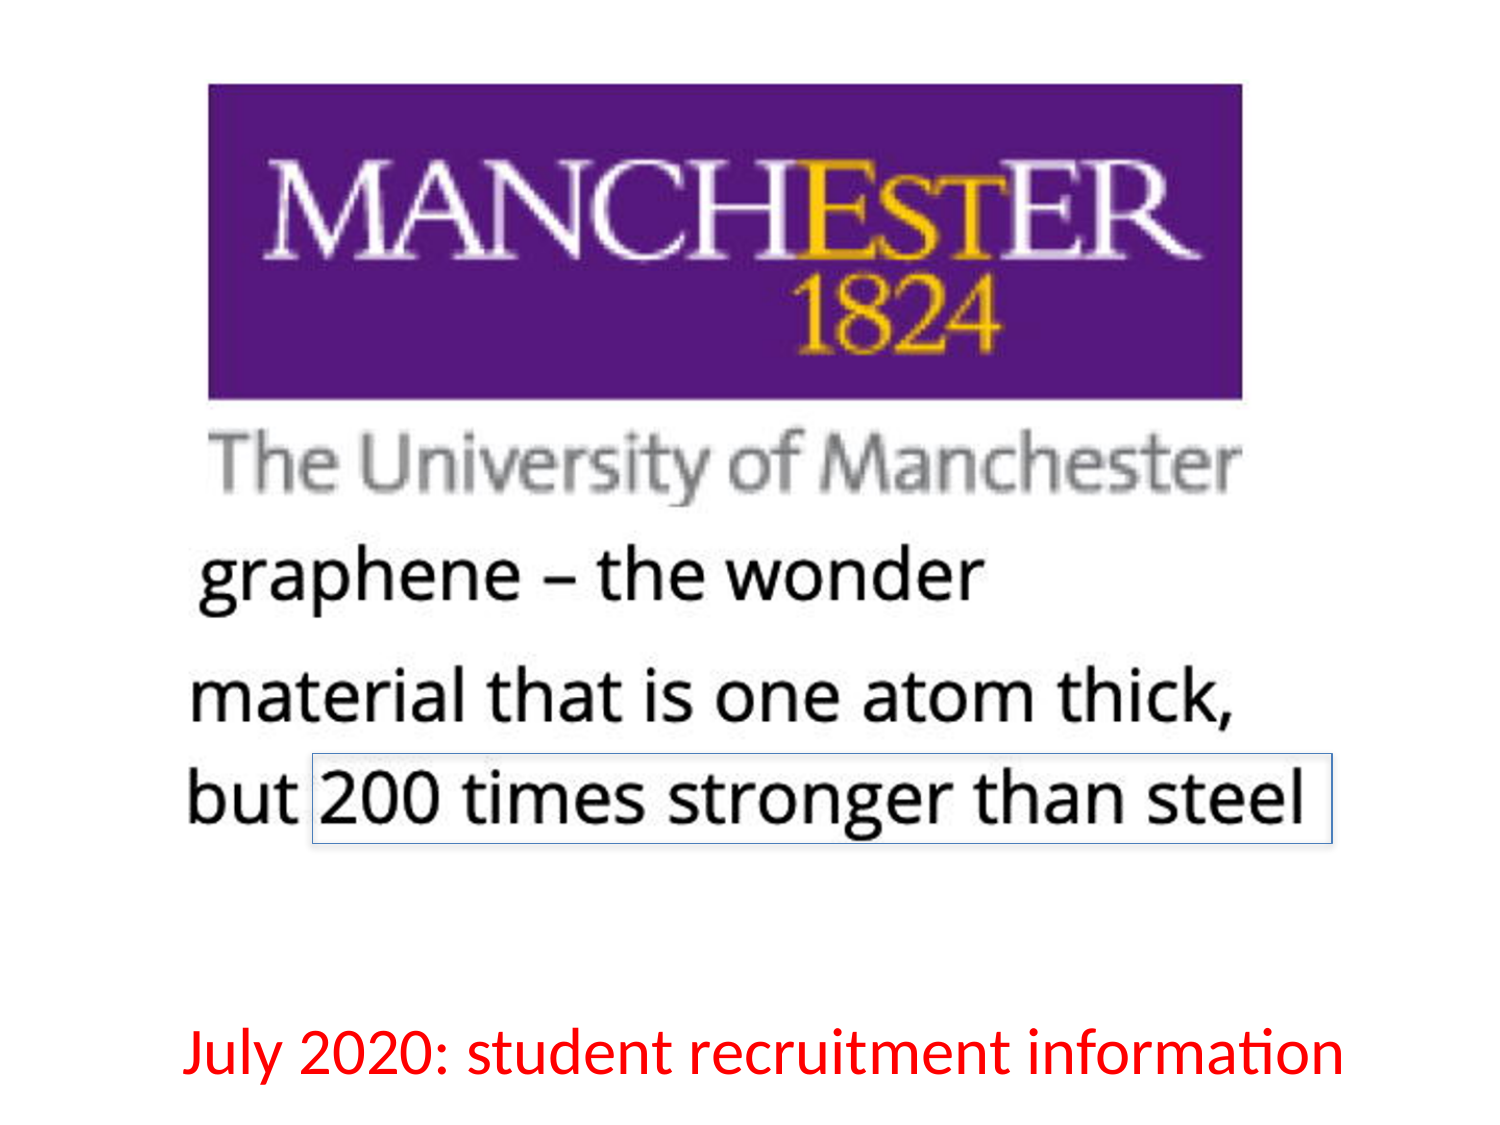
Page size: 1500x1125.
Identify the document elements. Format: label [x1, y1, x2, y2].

text_box [159, 753, 1369, 1097]
picture [186, 76, 1314, 753]
